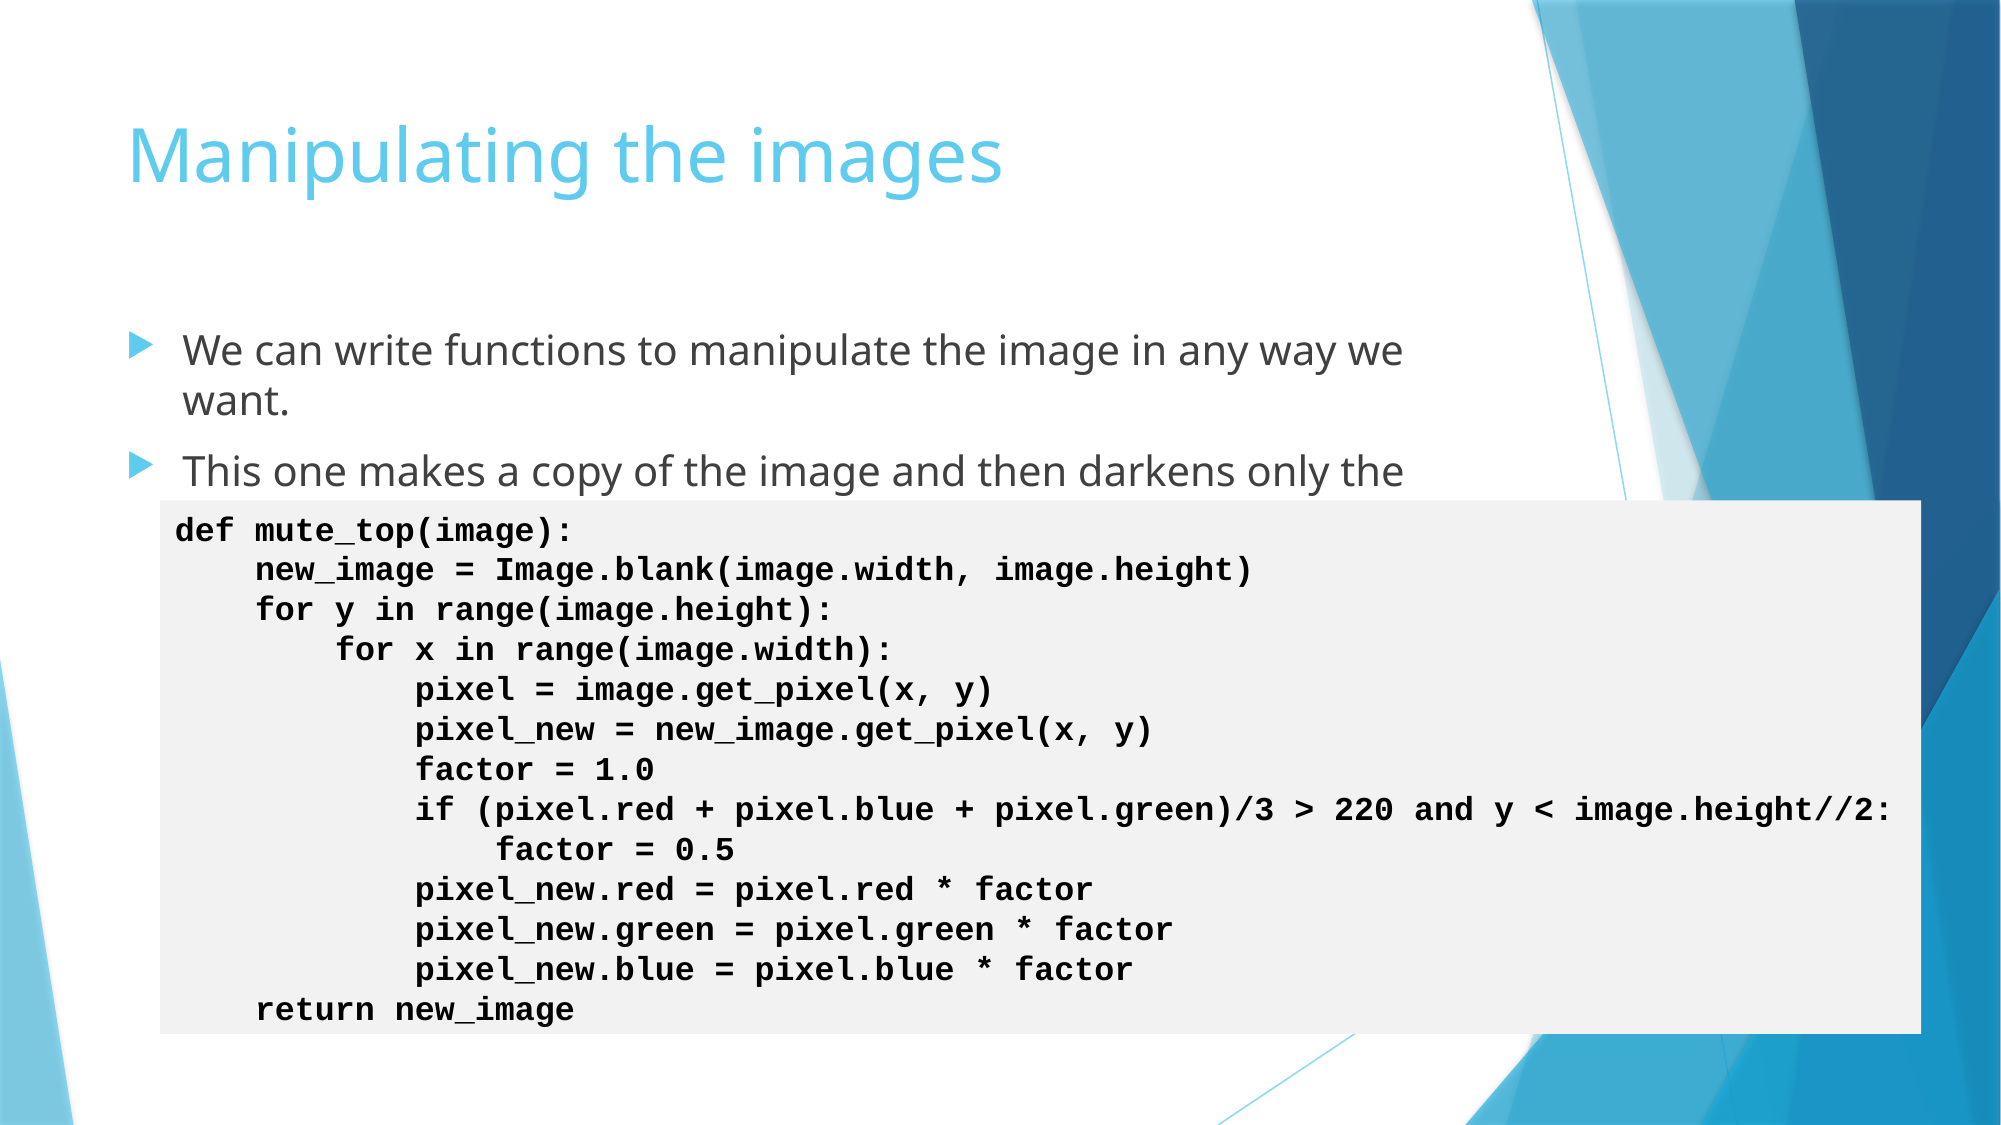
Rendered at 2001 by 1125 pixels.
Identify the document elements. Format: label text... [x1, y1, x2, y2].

list We can write functions to manipulate the image in any way we want. This one makes a copy of the image and then darkens only the pixels in the top half that have an average color value greater than 220 [111, 316, 1522, 991]
text_box def mute_top(image): new_image = Image.blank(image.width, image.height) for y in range(image.height): for x in range(image.width): pixel = image.get_pixel(x, y) pixel_new = new_image.get_pixel(x, y) factor = 1.0 if (pixel.red + pixel.blue + pixel.green)/3 > 220 and y < image.height//2: factor = 0.5 pixel_new.red = pixel.red * factor pixel_new.green = pixel.green * factor pixel_new.blue = pixel.blue * factor return new_image [160, 500, 1922, 1034]
title Manipulating the images [111, 99, 1522, 316]
